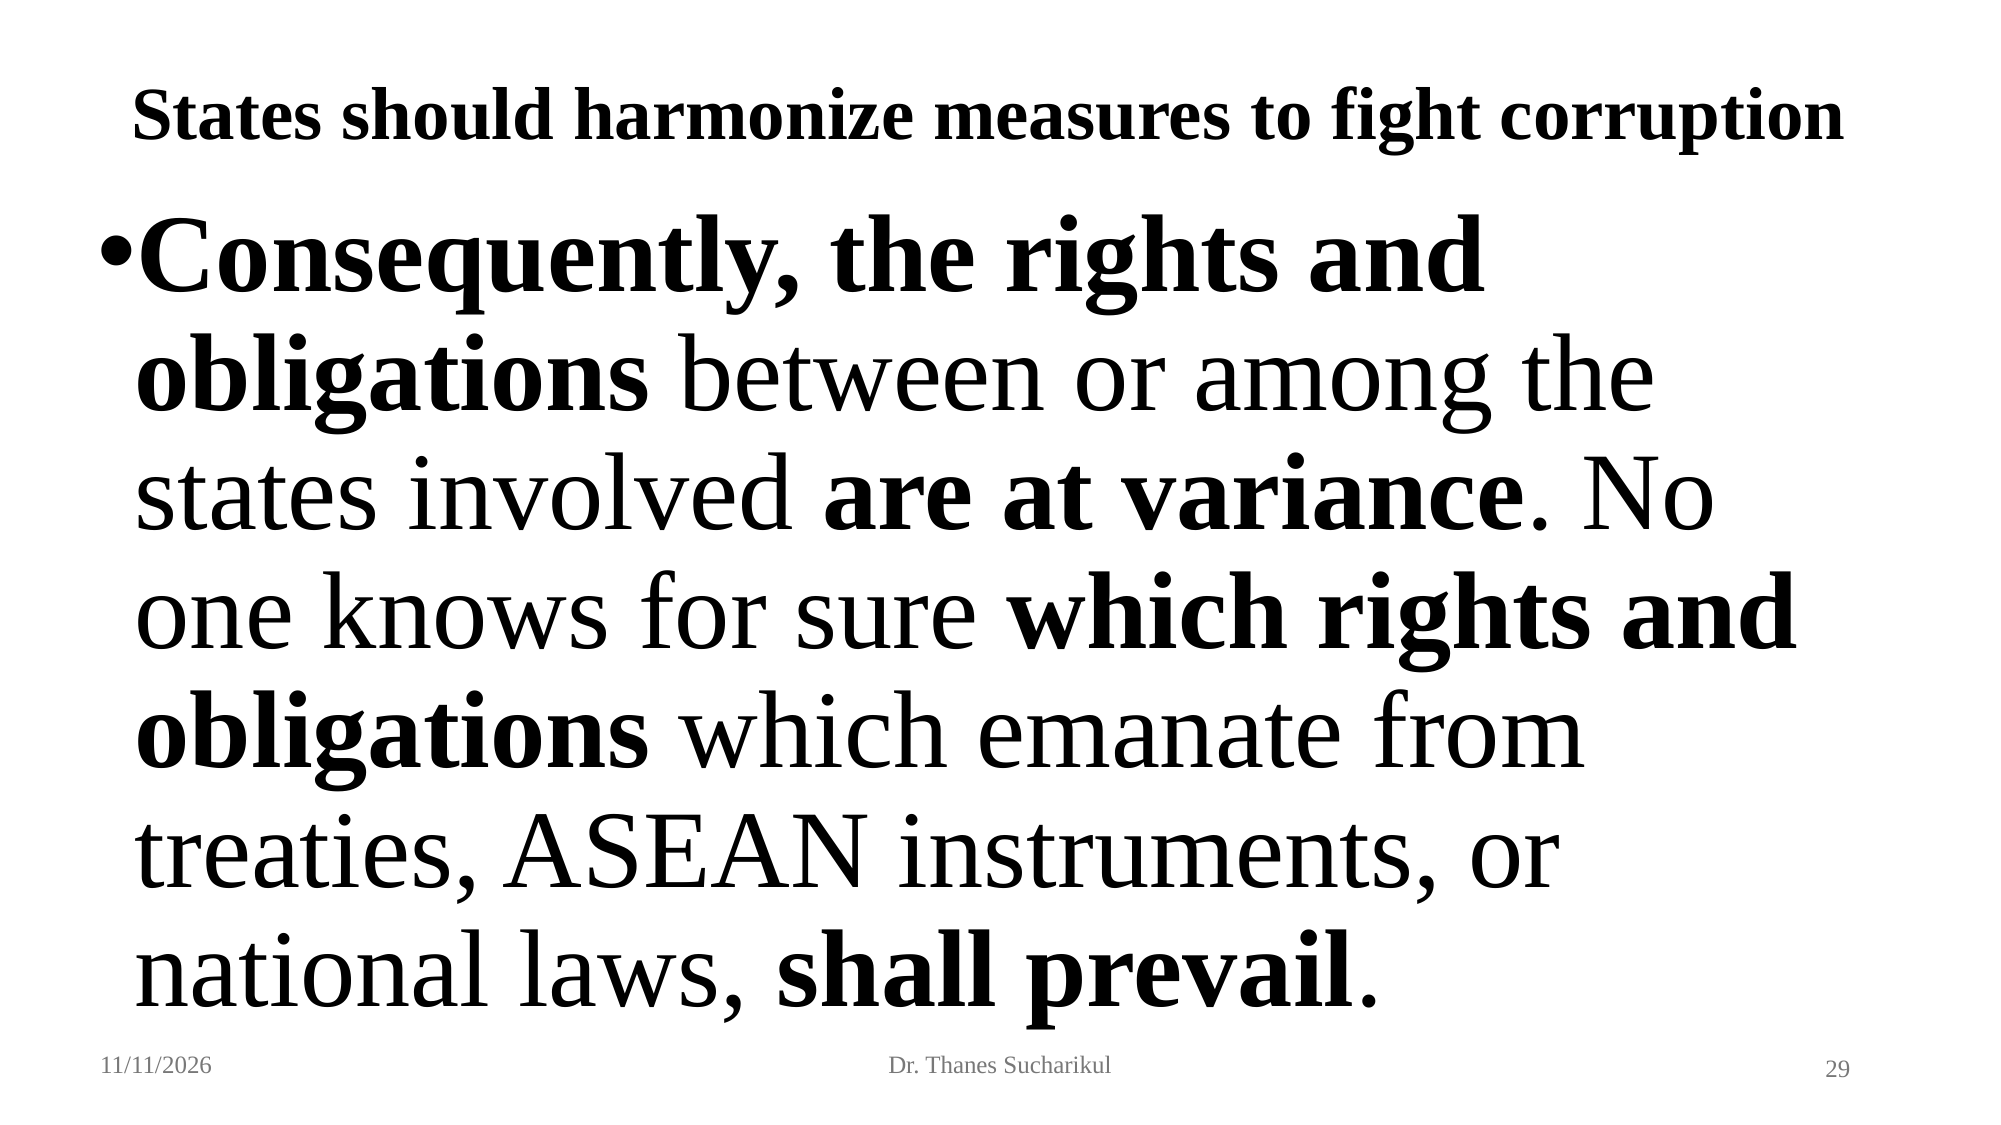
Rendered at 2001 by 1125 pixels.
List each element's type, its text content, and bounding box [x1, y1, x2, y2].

list Consequently, the rights and obligations between or among the states involved are at variance. No one knows for sure which rights and obligations which emanate from treaties, ASEAN instruments, or national laws, shall prevail. [82, 188, 1912, 1014]
title States should harmonize measures to fight corruption [85, 59, 1912, 171]
footer Dr. Thanes Sucharikul [300, 1042, 1700, 1086]
slide_number 29 [1744, 1044, 1866, 1092]
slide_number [85, 1035, 250, 1092]
